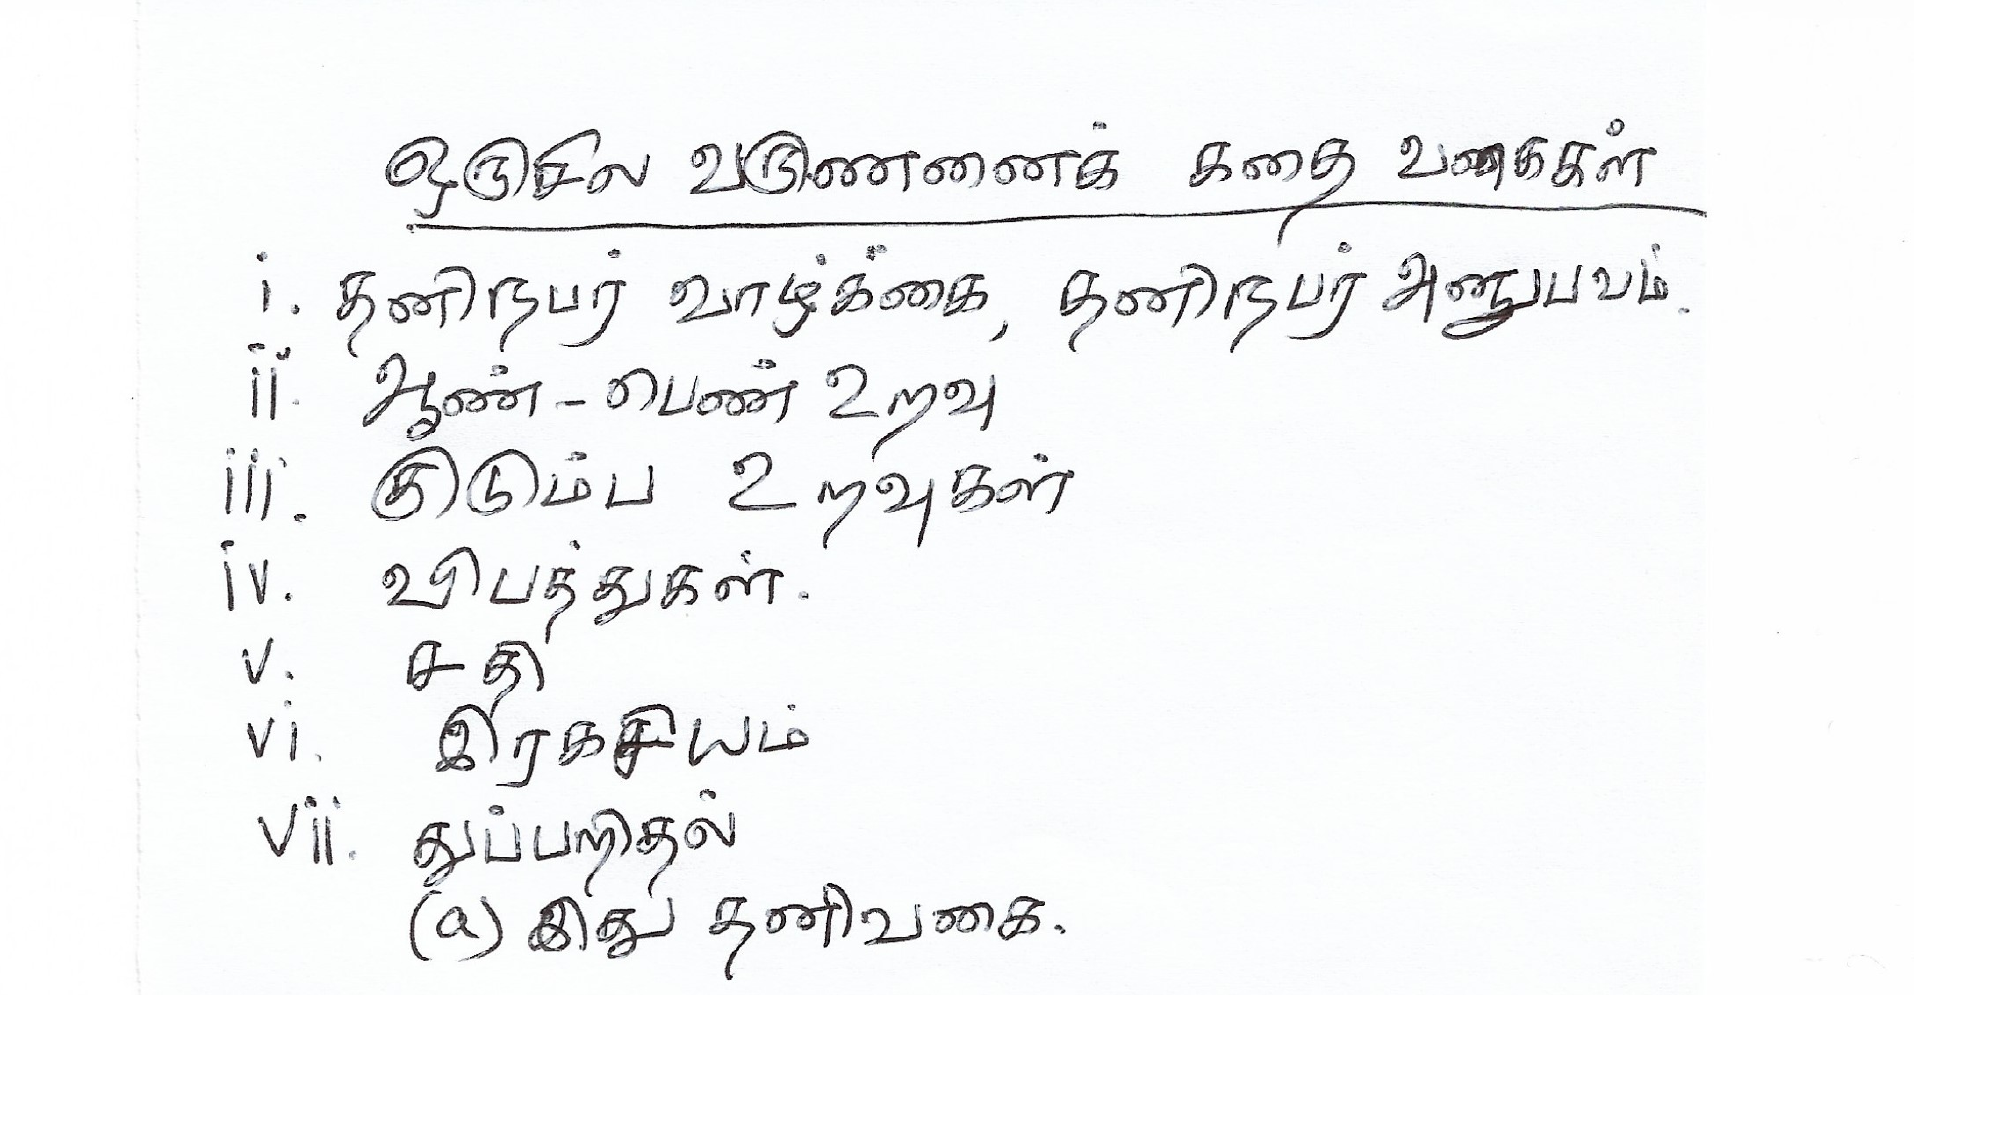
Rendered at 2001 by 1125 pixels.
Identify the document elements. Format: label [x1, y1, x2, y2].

picture [0, 0, 1914, 995]
